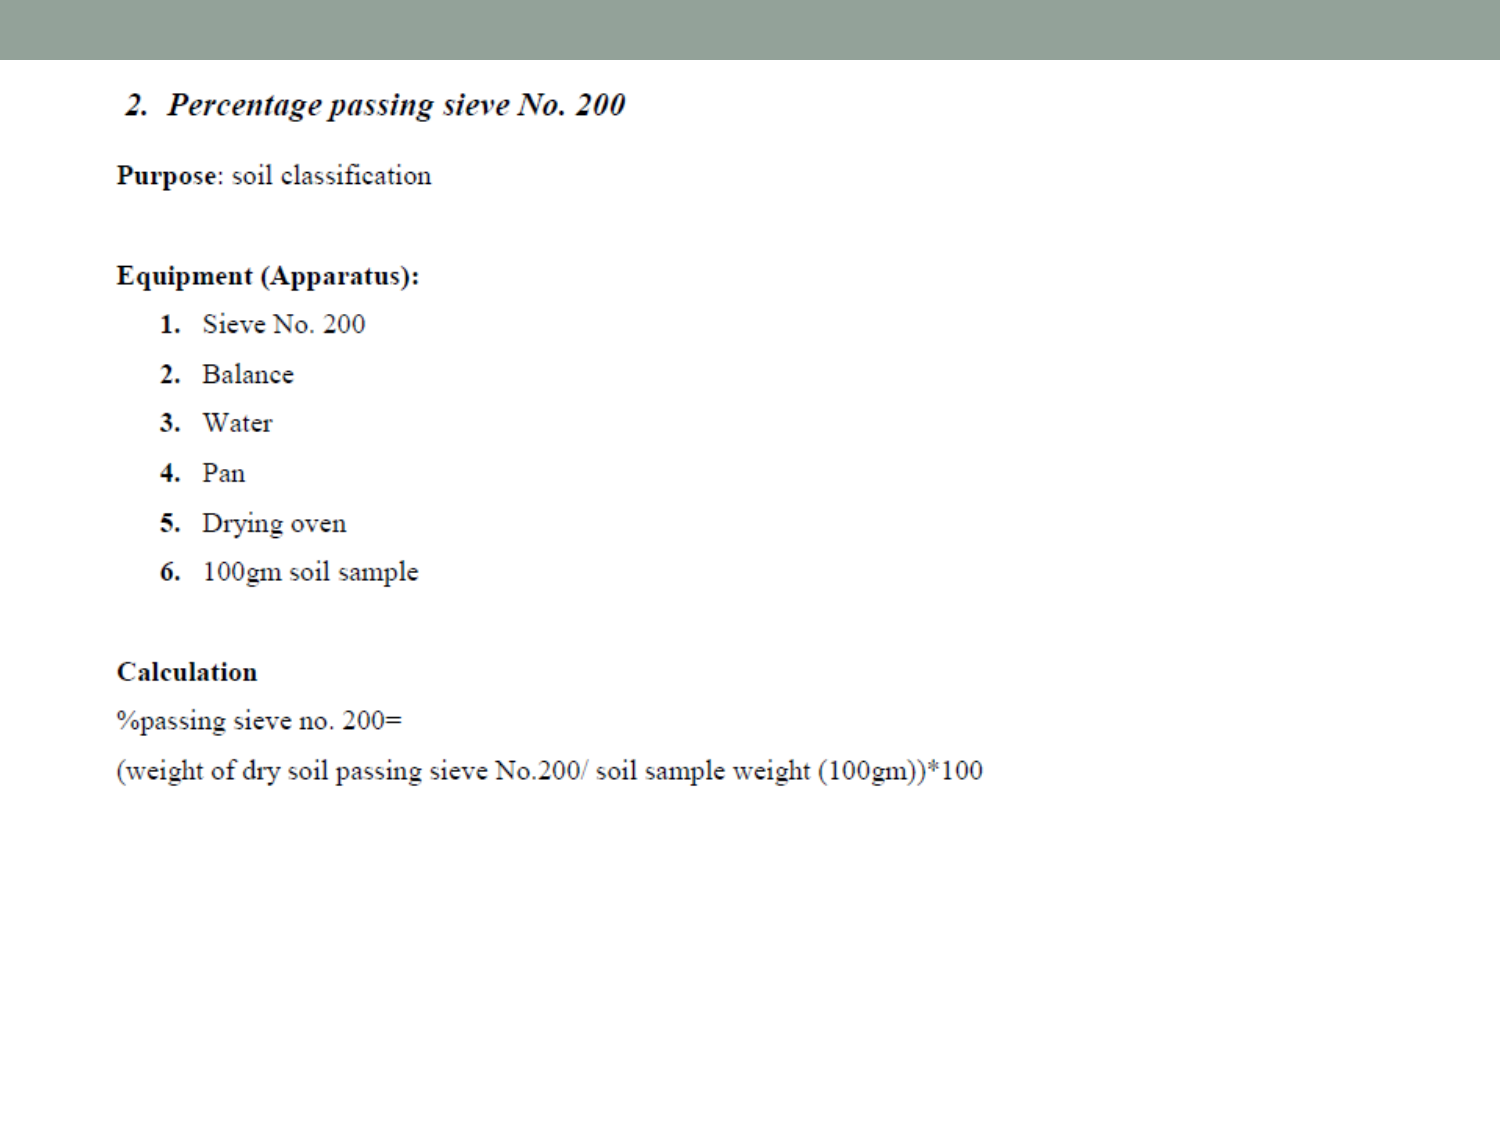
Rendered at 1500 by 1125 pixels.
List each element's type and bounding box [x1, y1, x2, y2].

picture [76, 89, 996, 797]
